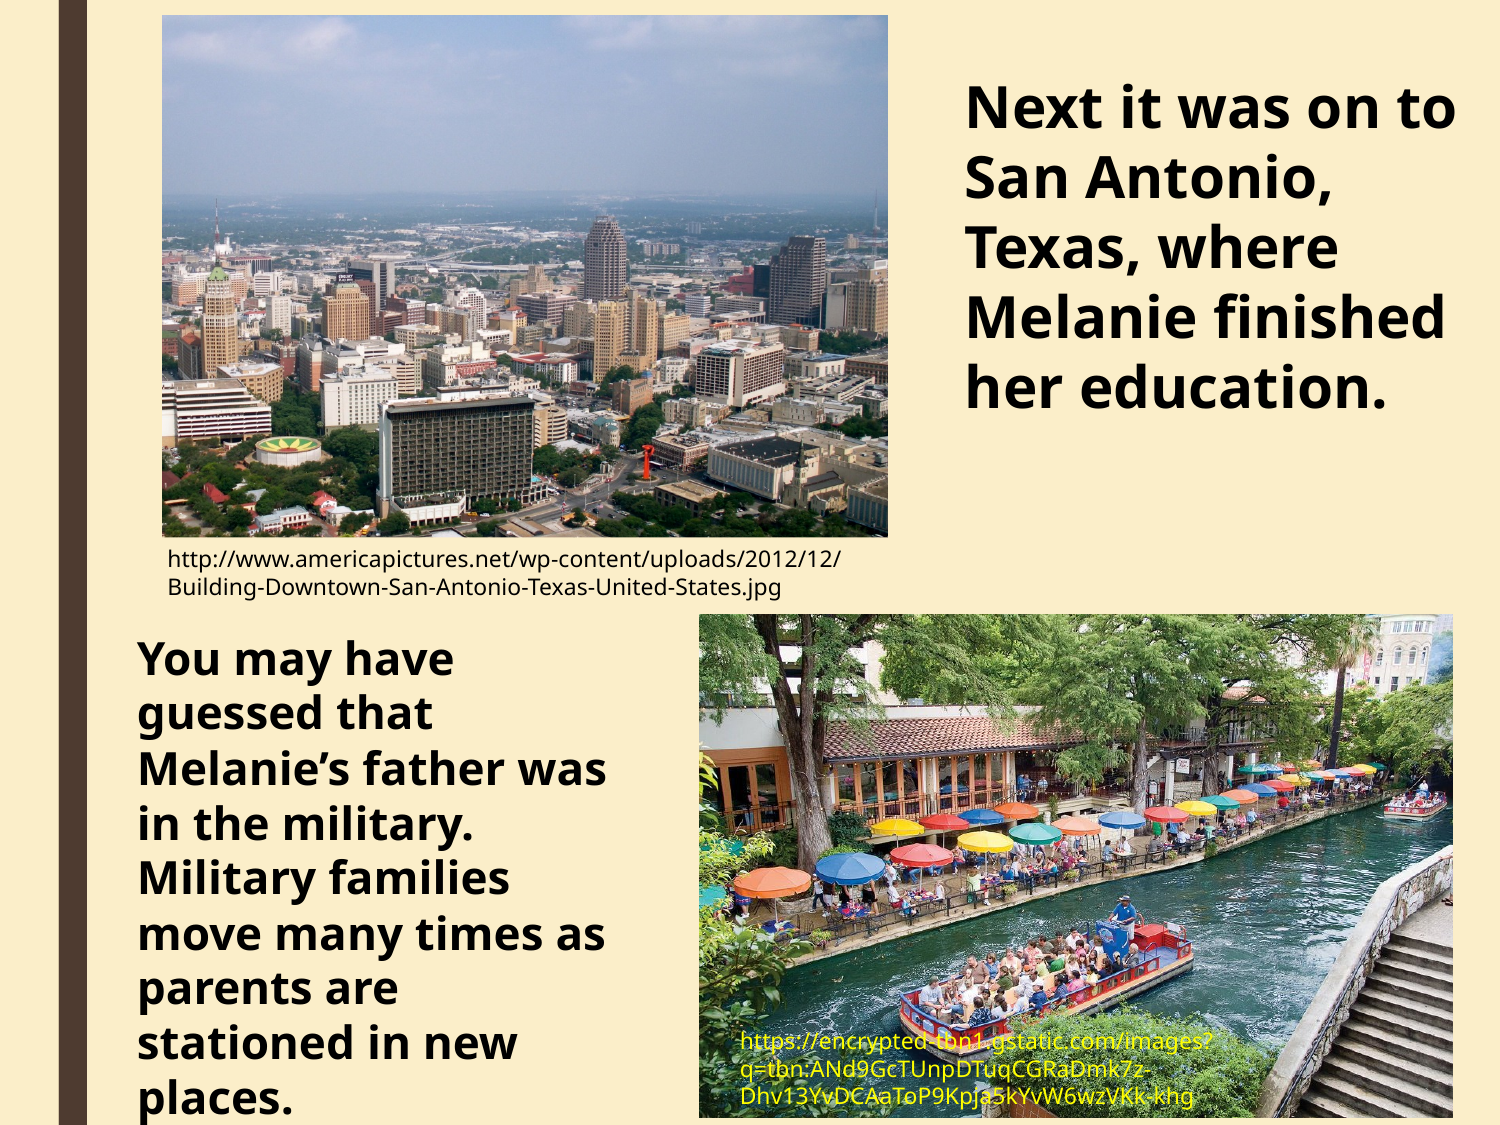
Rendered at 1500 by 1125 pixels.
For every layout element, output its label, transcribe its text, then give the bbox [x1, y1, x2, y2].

picture [162, 15, 888, 560]
text_box You may have guessed that Melanie’s father was in the military. Military families move many times as parents are stationed in new places. [122, 621, 623, 1125]
text_box http://www.americapictures.net/wp-content/uploads/2012/12/Building-Downtown-San-Antonio-Texas-United-States.jpg [152, 537, 950, 608]
picture [699, 614, 1453, 1118]
text_box Next it was on to San Antonio, Texas, where Melanie finished her education. [949, 62, 1475, 428]
slide_number 6 [1165, 1118, 1362, 1125]
